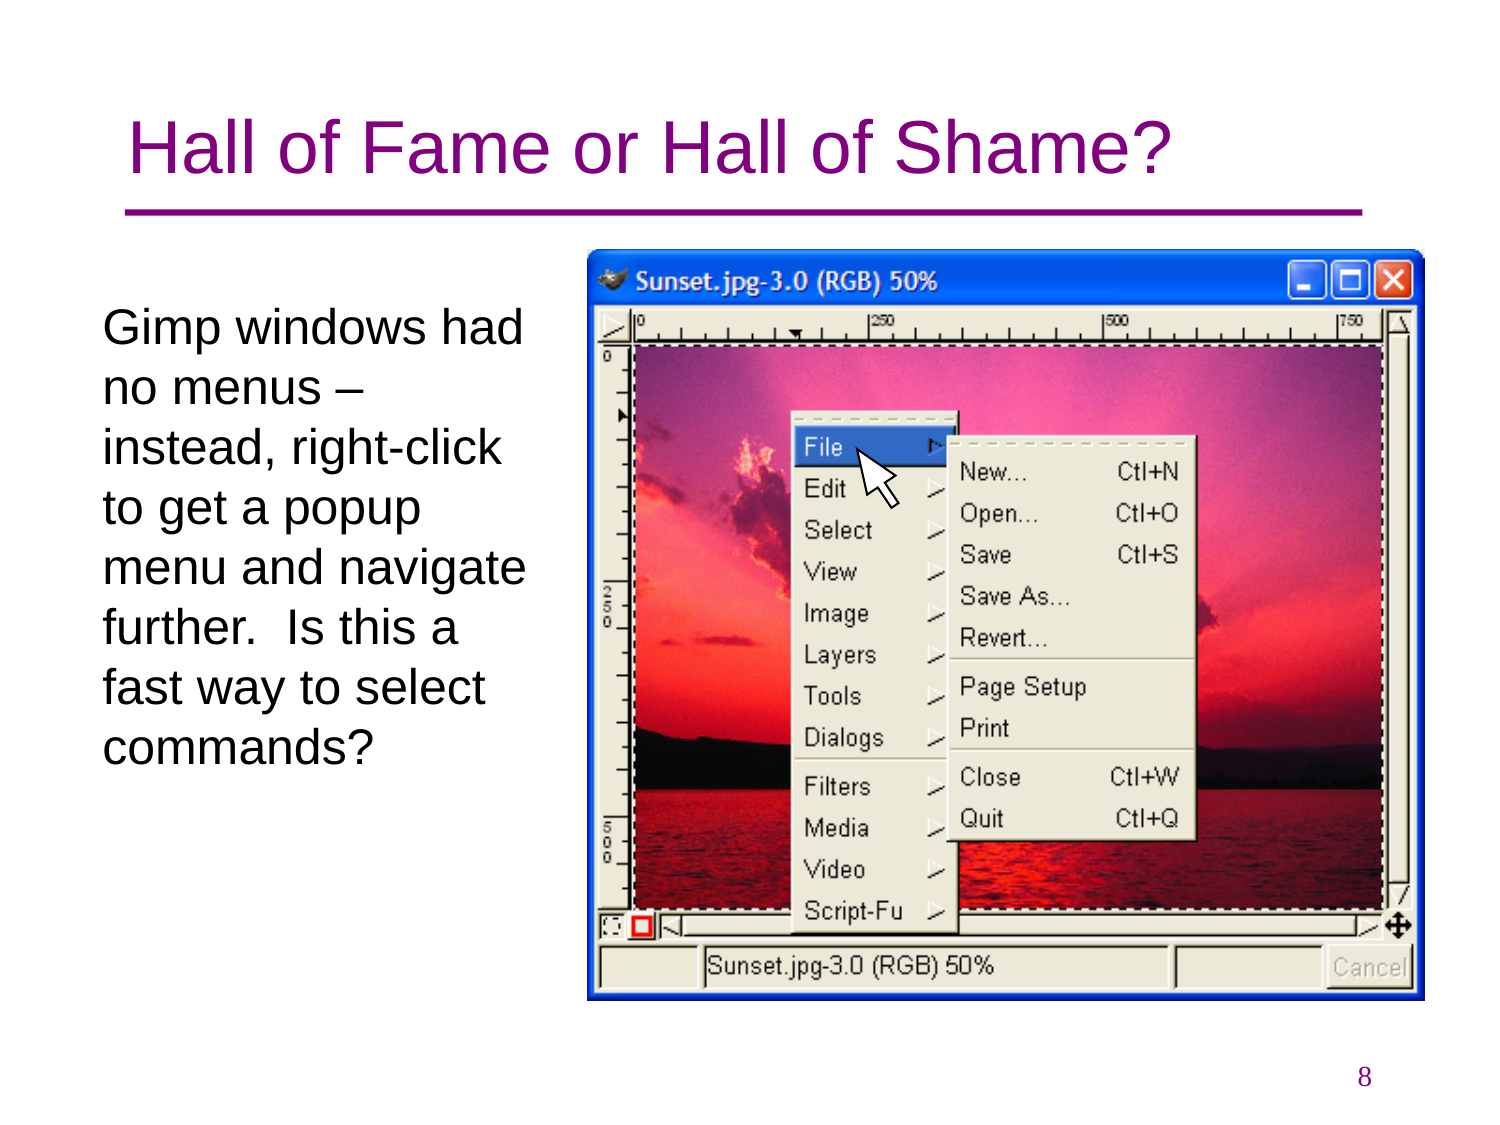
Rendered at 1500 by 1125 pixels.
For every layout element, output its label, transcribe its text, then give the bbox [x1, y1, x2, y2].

title Hall of Fame or Hall of Shame? [112, 50, 1388, 238]
slide_number 8 [1074, 1049, 1388, 1125]
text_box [587, 249, 1426, 1001]
text_box Gimp windows had no menus – instead, right-click to get a popup menu and navigate further. Is this a fast way to select commands? [87, 287, 550, 783]
